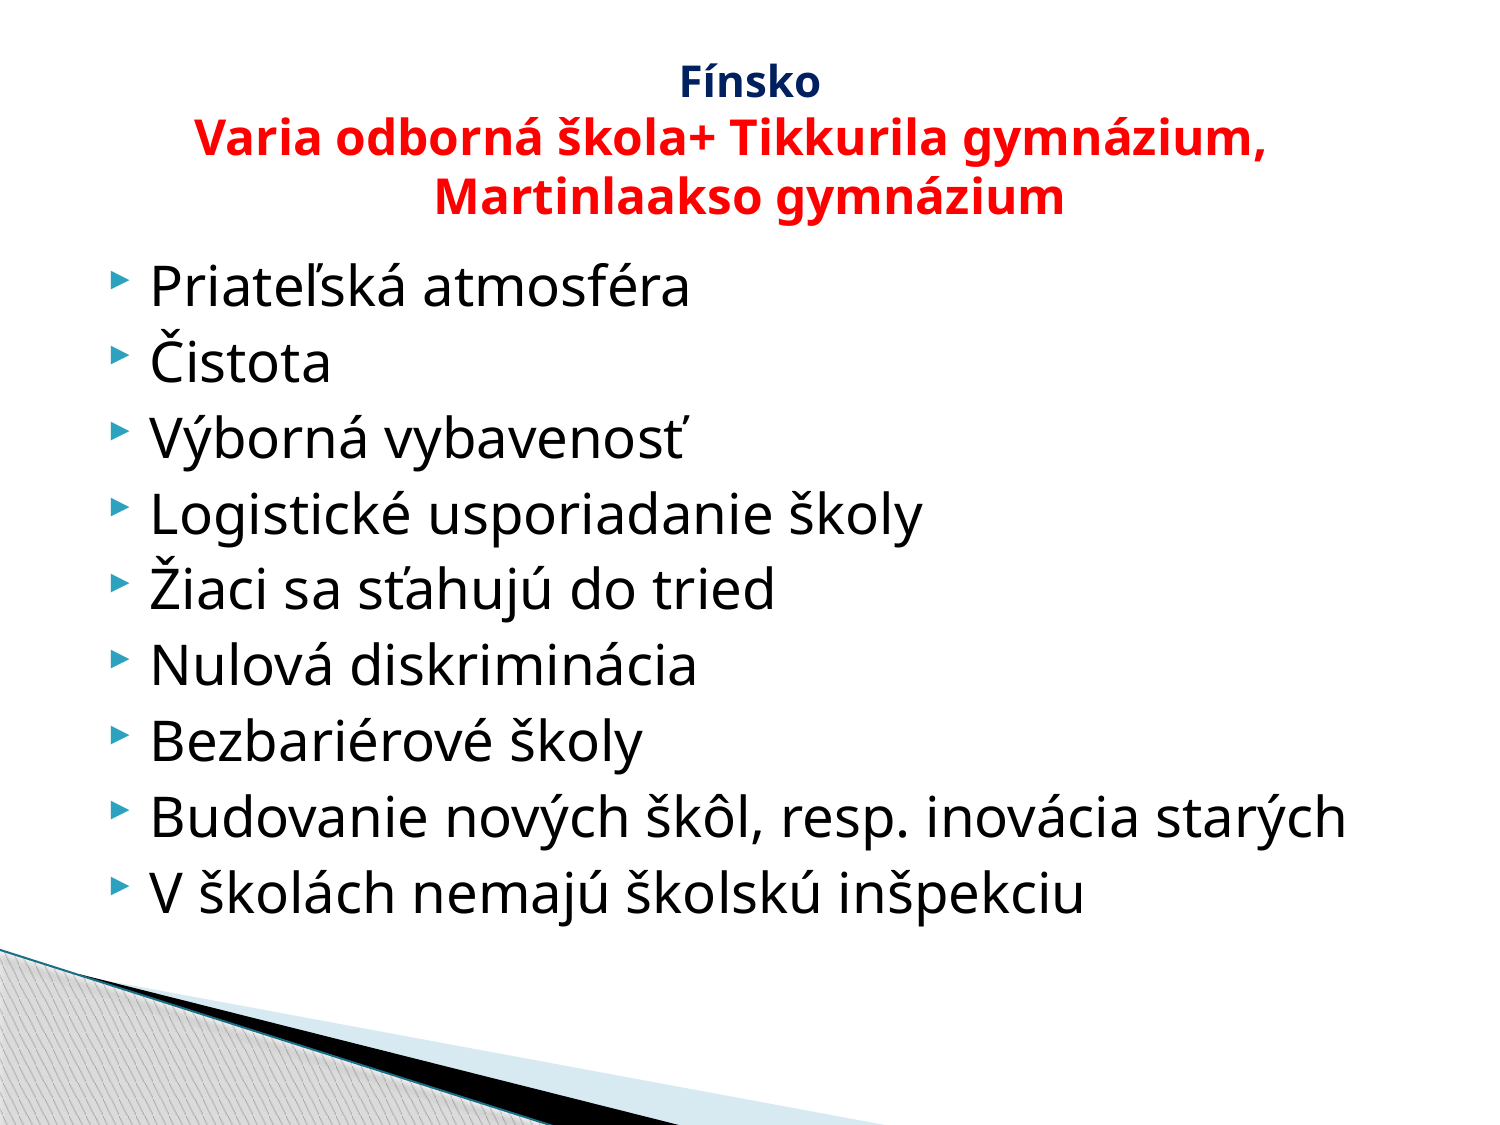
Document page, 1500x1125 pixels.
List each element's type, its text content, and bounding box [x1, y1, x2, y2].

title Fínsko Varia odborná škola+ Tikkurila gymnázium, Martinlaakso gymnázium [75, 45, 1425, 233]
list Priateľská atmosféra Čistota Výborná vybavenosť Logistické usporiadanie školy Žiaci sa sťahujú do tried Nulová diskriminácia Bezbariérové školy Budovanie nových škôl, resp. inovácia starých V školách nemajú školskú inšpekciu [75, 243, 1425, 986]
